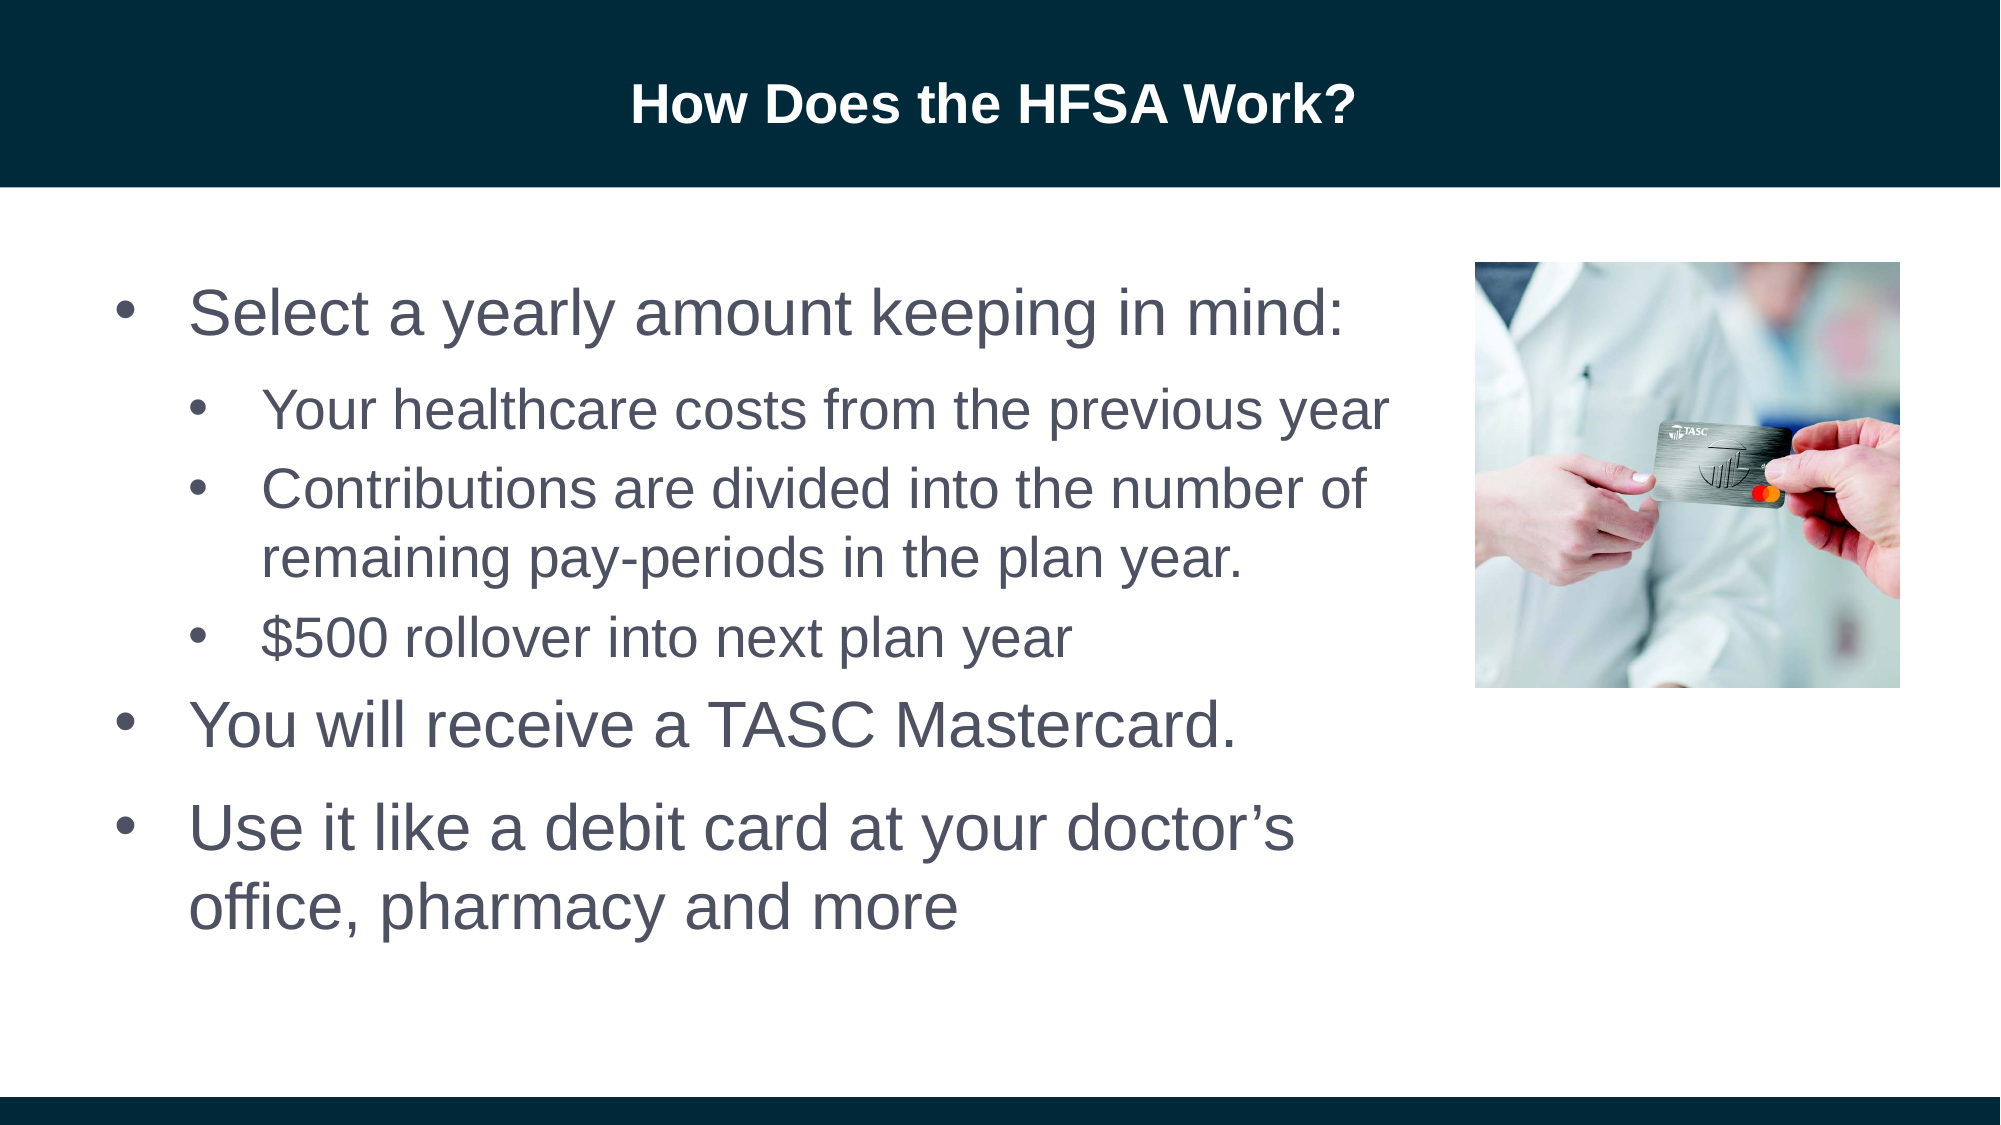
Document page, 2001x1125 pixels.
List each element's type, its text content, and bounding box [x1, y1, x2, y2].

list Select a yearly amount keeping in mind: Your healthcare costs from the previous year Contributions are divided into the number of remaining pay-periods in the plan year. $500 rollover into next plan year You will receive a TASC Mastercard. Use it like a debit card at your doctor’s office, pharmacy and more [99, 262, 1434, 1005]
picture [1474, 262, 1901, 688]
title How Does the HFSA Work? [87, 59, 1900, 143]
